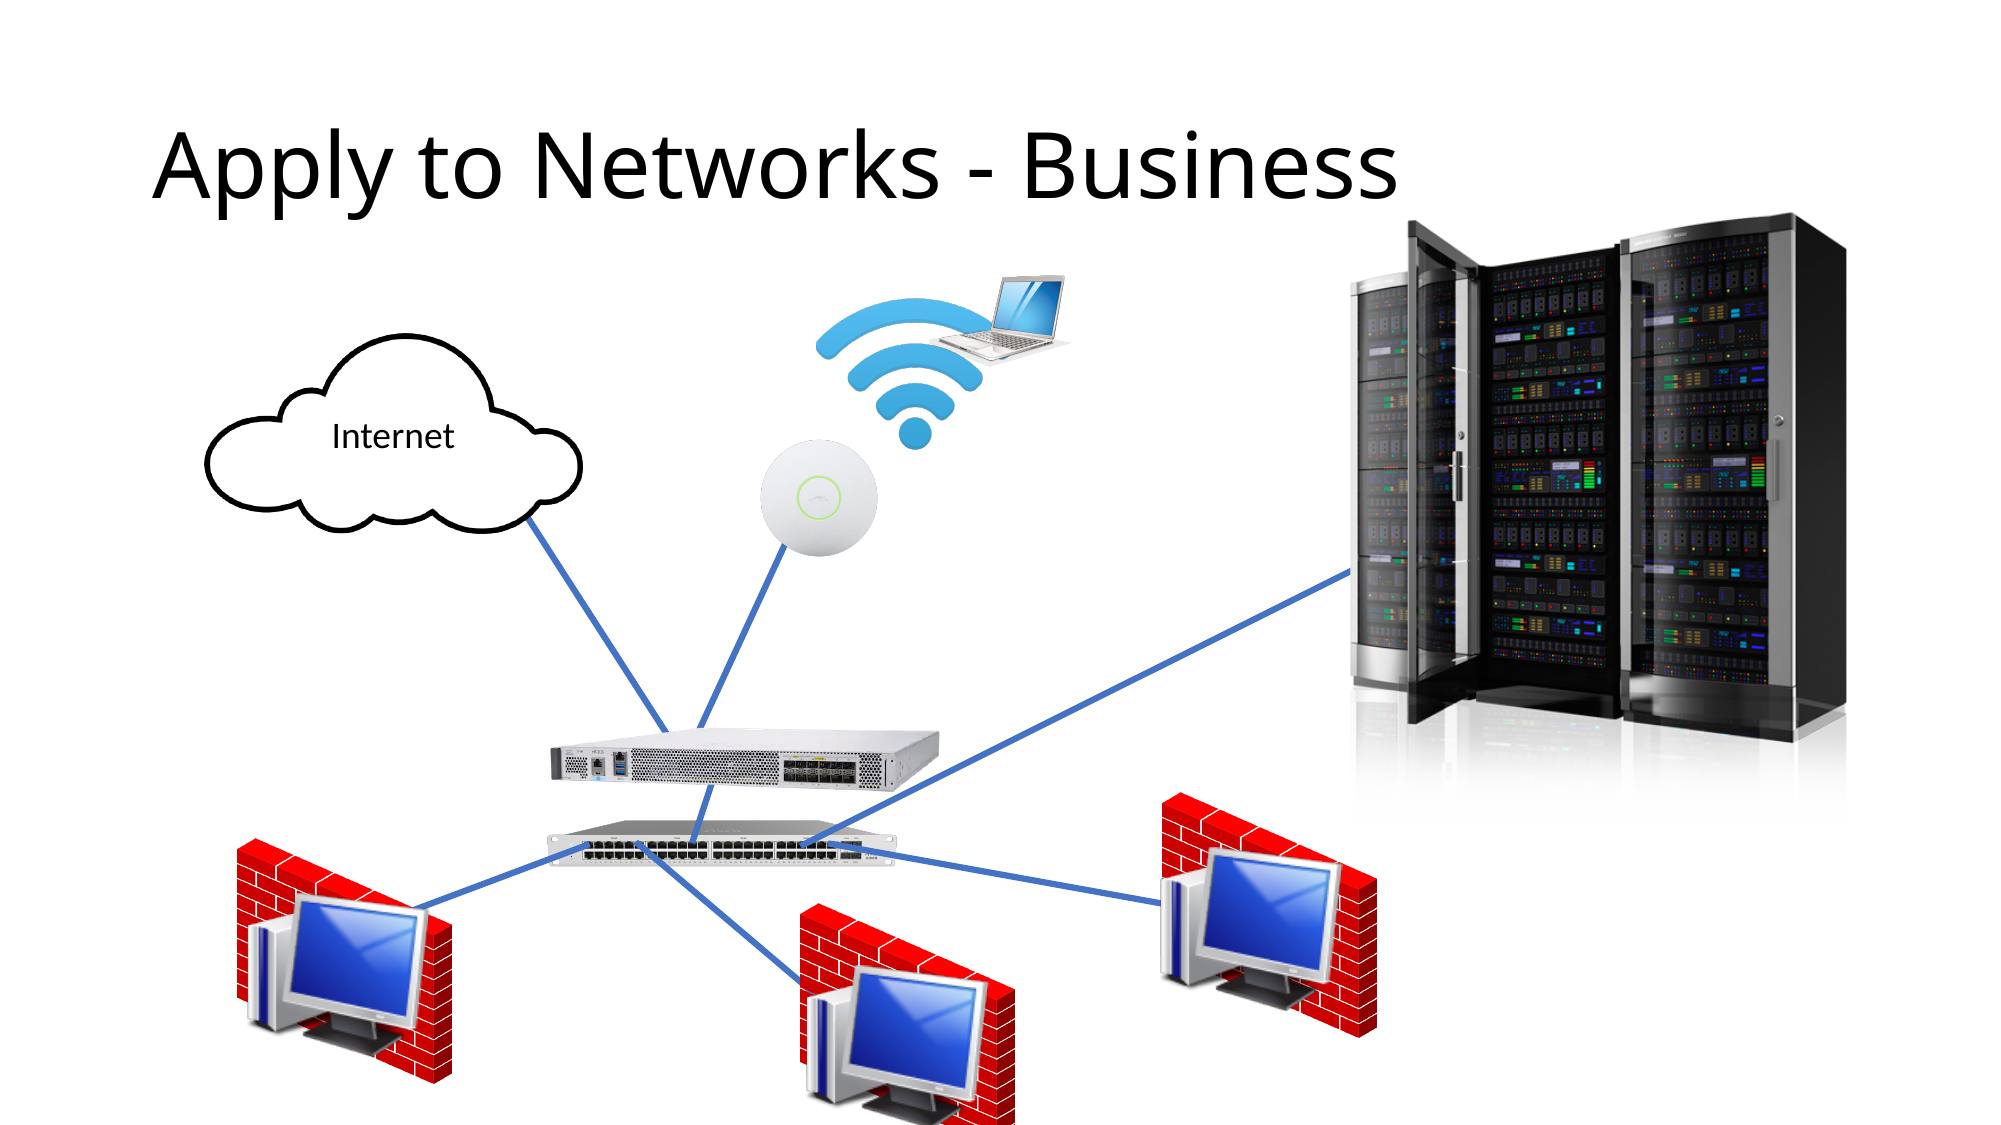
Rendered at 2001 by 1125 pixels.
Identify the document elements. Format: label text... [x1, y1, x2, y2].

picture [237, 838, 452, 1084]
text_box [635, 899, 828, 1060]
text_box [800, 520, 1452, 847]
picture [796, 903, 1016, 1125]
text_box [697, 520, 797, 614]
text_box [828, 847, 1150, 920]
picture [1150, 847, 1377, 1038]
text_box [452, 844, 590, 966]
picture [755, 272, 1075, 562]
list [204, 333, 583, 534]
picture [1314, 167, 1883, 844]
picture [522, 614, 961, 925]
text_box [522, 509, 689, 751]
title Apply to Networks - Business [137, 59, 1863, 278]
